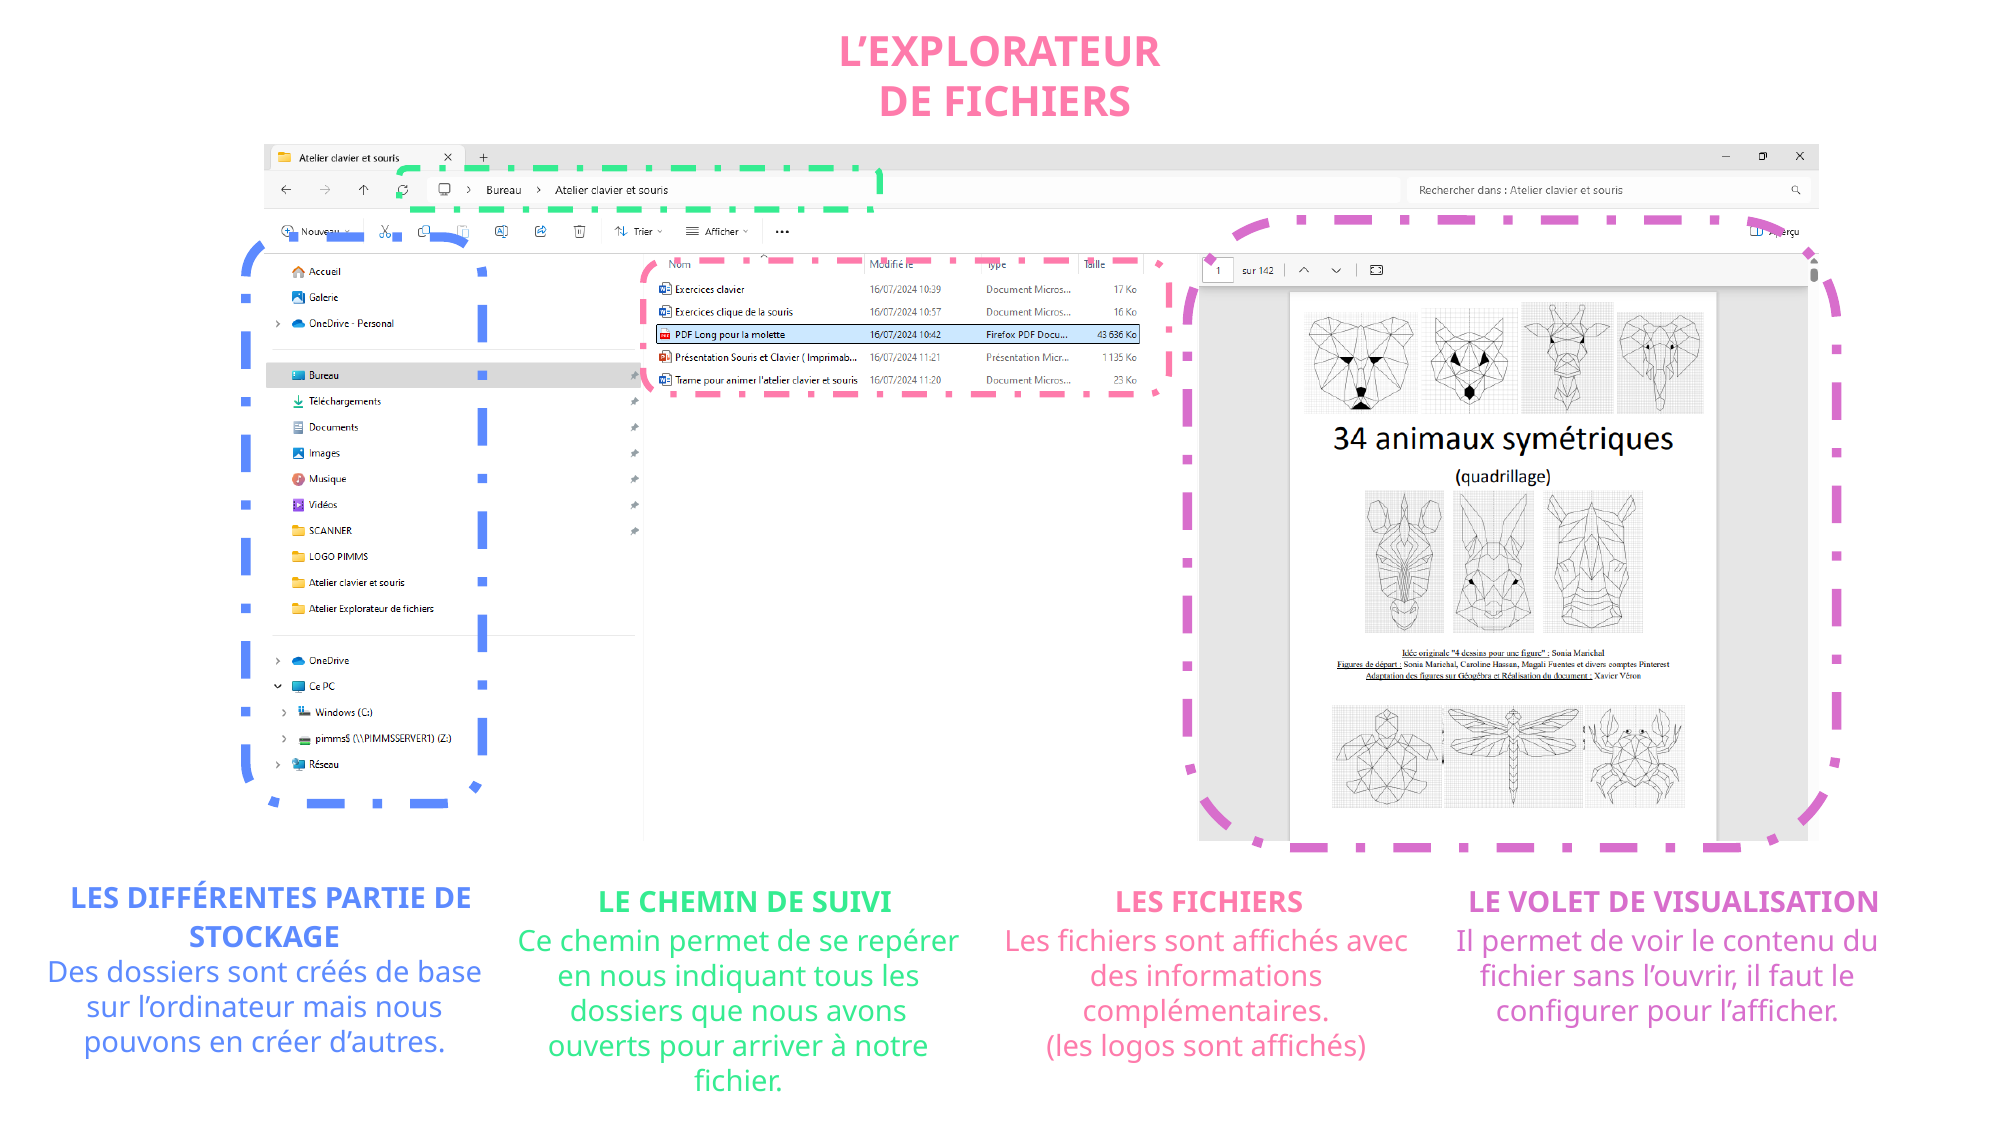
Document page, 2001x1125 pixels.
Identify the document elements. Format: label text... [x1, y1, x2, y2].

text_box LES DIFFÉRENTES PARTIE DE STOCKAGE Des dossiers sont créés de base sur l’ordinateur mais nous pouvons en créer d’autres. [27, 850, 502, 1066]
text_box L’EXPLORATEUR DE FICHIERS [443, 17, 1557, 133]
text_box LE CHEMIN DE SUIVI Ce chemin permet de se repérer en nous indiquant tous les dossiers que nous avons ouverts pour arriver à notre fichier. [501, 854, 976, 1105]
text_box [244, 242, 263, 797]
text_box [1253, 842, 1771, 850]
text_box [1819, 266, 1839, 805]
picture [263, 143, 1819, 842]
text_box LE VOLET DE VISUALISATION Il permet de voir le contenu du fichier sans l’ouvrir, il faut le configurer pour l’afficher. [1424, 854, 1911, 1035]
text_box LES FICHIERS Les fichiers sont affichés avec des informations complémentaires. (les logos sont affichés) [963, 854, 1450, 1070]
